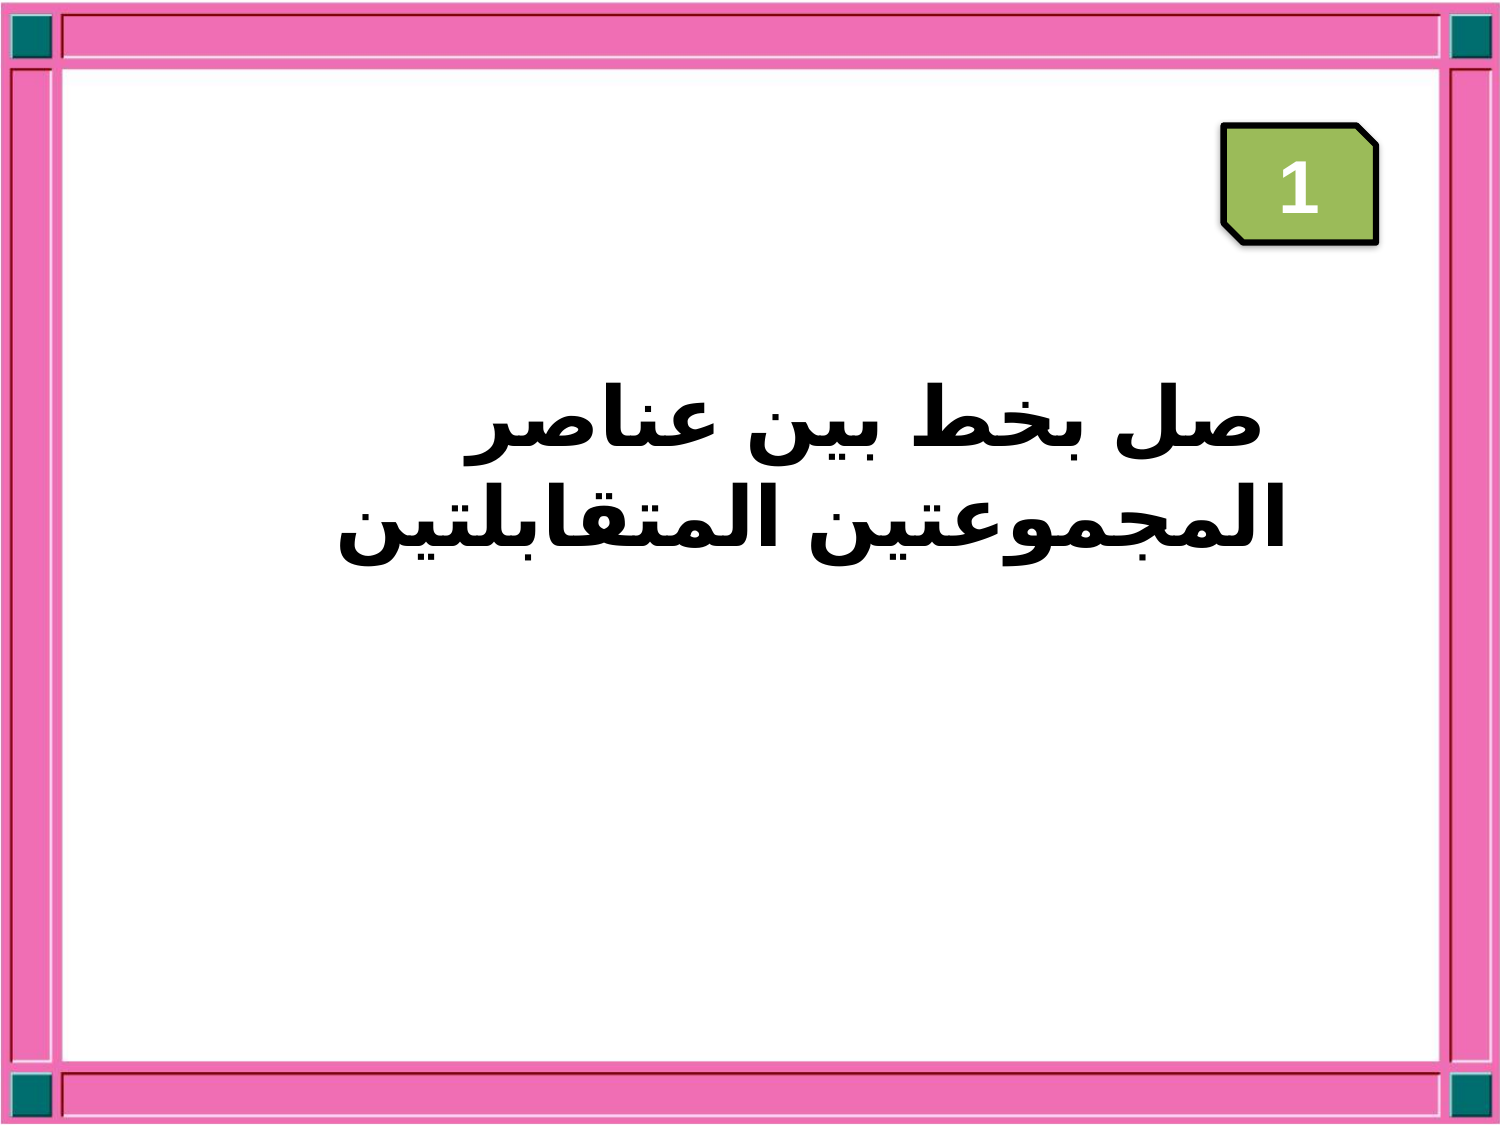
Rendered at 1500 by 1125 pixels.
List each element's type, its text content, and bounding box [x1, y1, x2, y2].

text_box صل بخط بين عناصر المجموعتين المتقابلتين [171, 356, 1306, 571]
text_box 1 [1220, 122, 1380, 246]
picture [0, 0, 1500, 1125]
